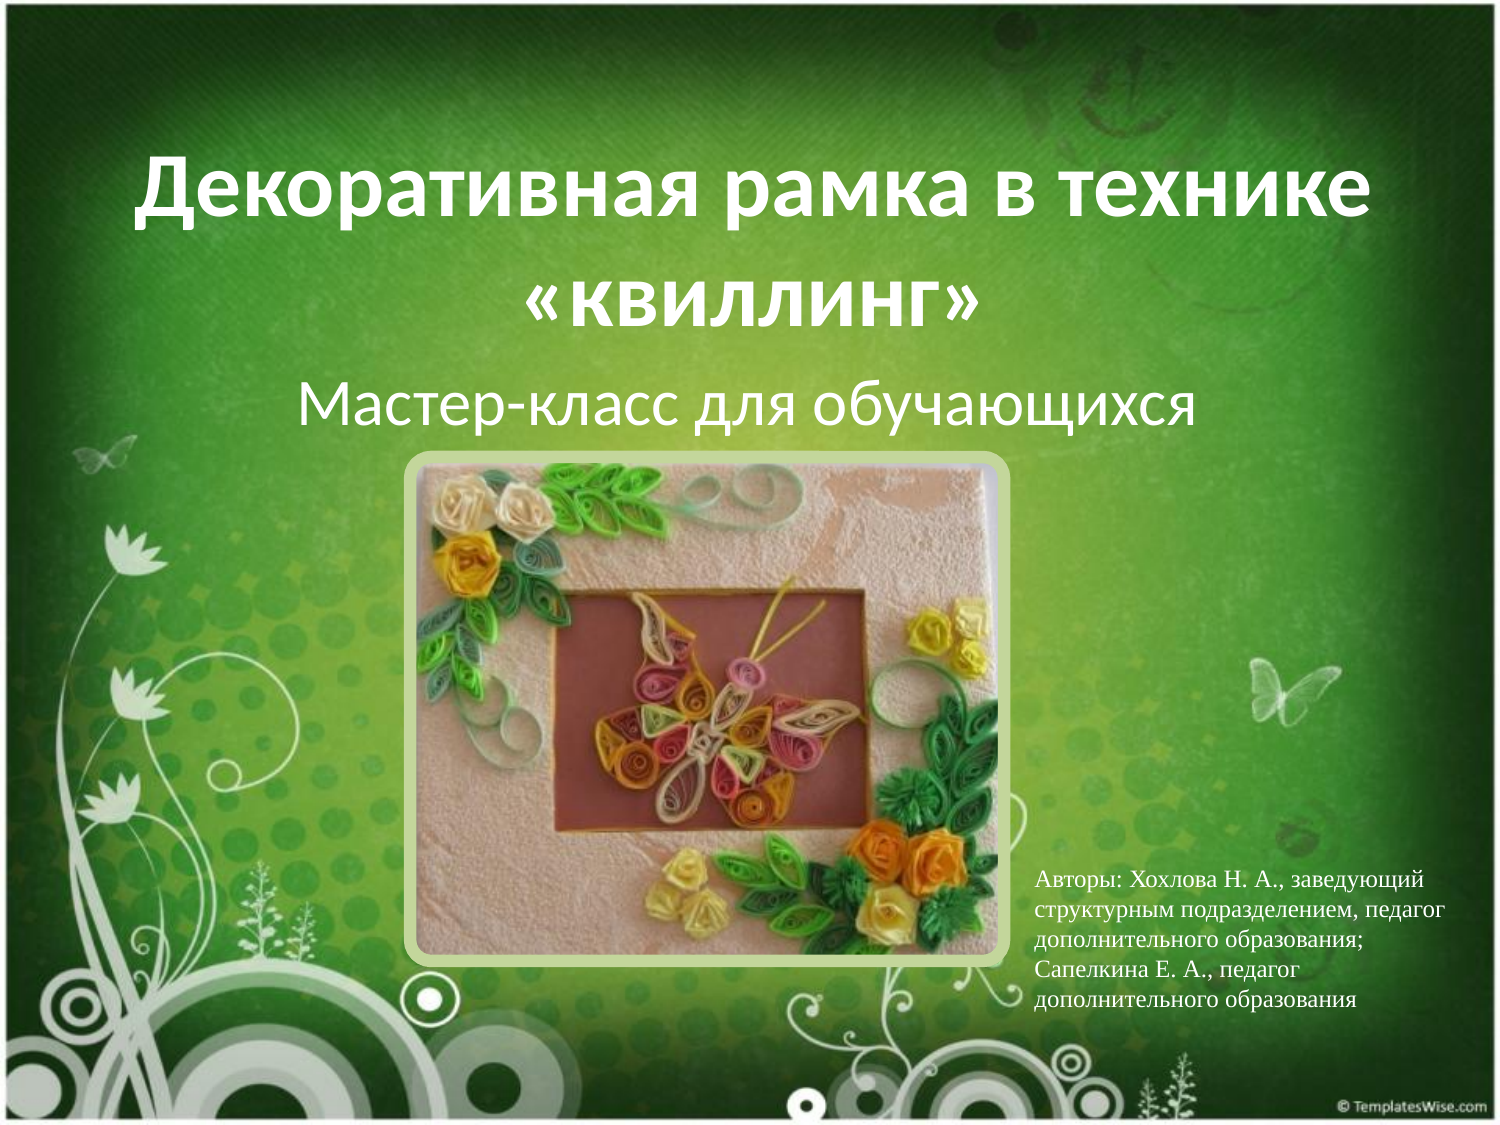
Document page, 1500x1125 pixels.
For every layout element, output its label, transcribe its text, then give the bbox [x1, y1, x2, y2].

picture [0, 0, 1500, 1125]
text_box Авторы: Хохлова Н. А., заведующий структурным подразделением, педагог дополнительного образования; Сапелкина Е. А., педагог дополнительного образования [1019, 855, 1477, 1020]
title Декоративная рамка в технике «квиллинг» [116, 140, 1393, 329]
subtitle Мастер-класс для обучающихся [222, 351, 1273, 446]
